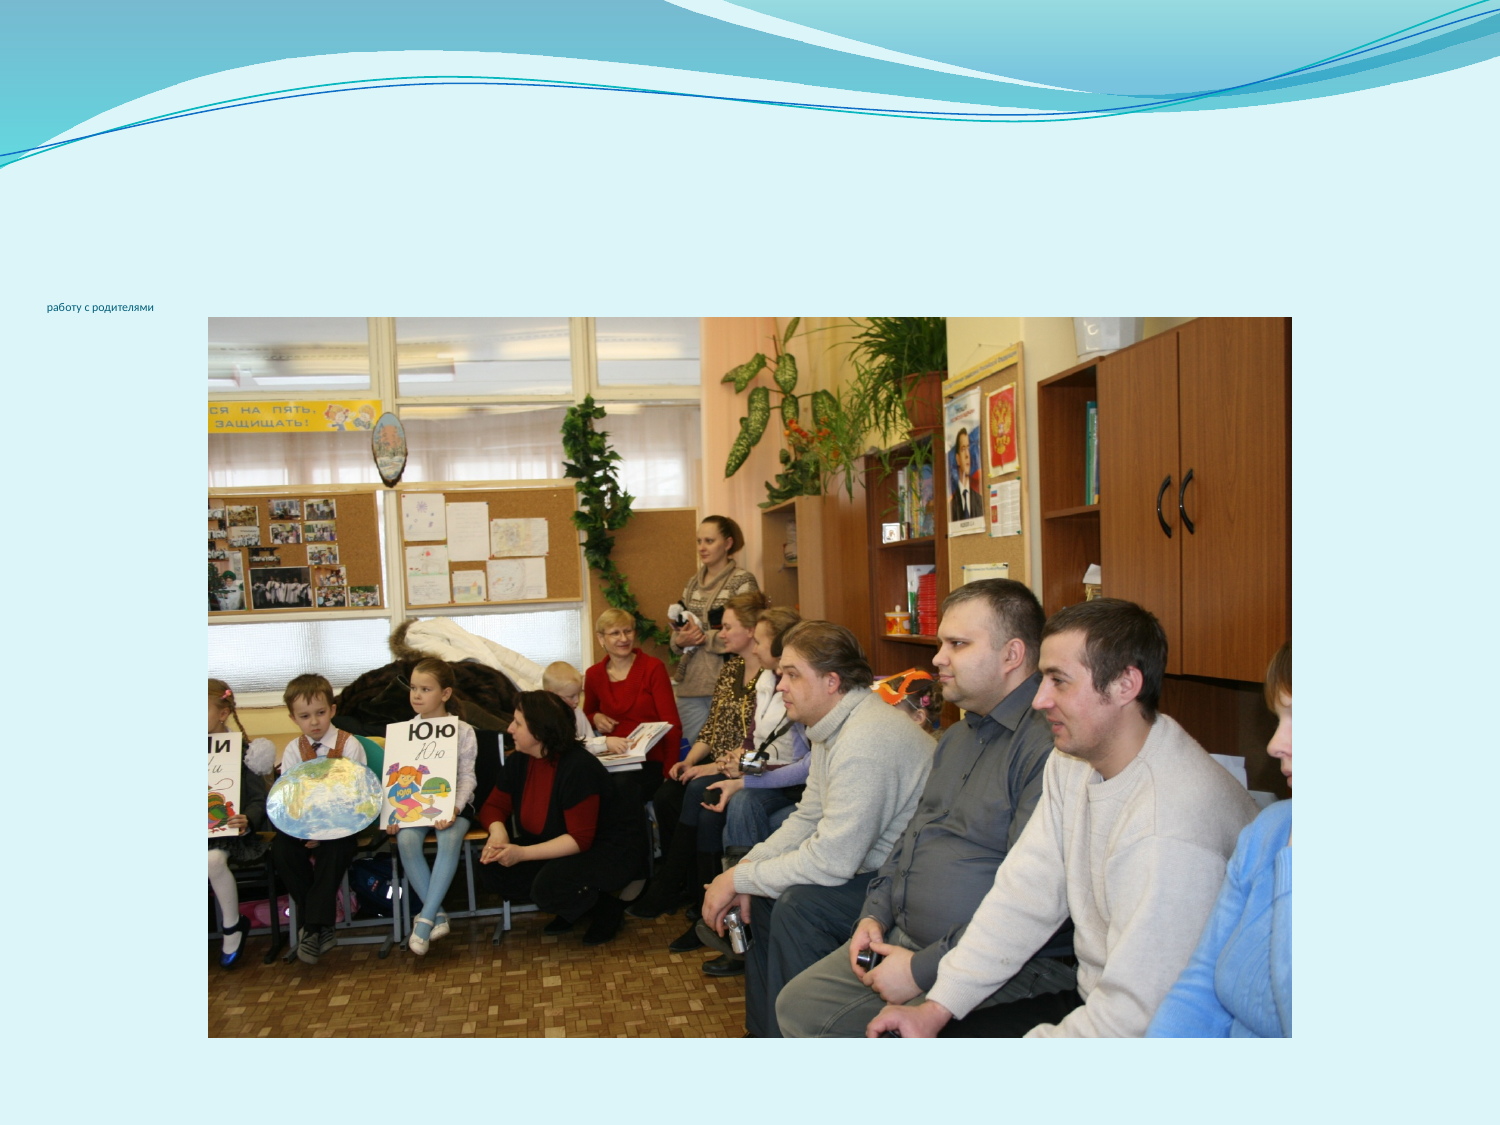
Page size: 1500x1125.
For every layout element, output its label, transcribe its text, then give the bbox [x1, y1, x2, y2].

title работу с родителями [46, 210, 1379, 330]
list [208, 317, 1292, 1038]
